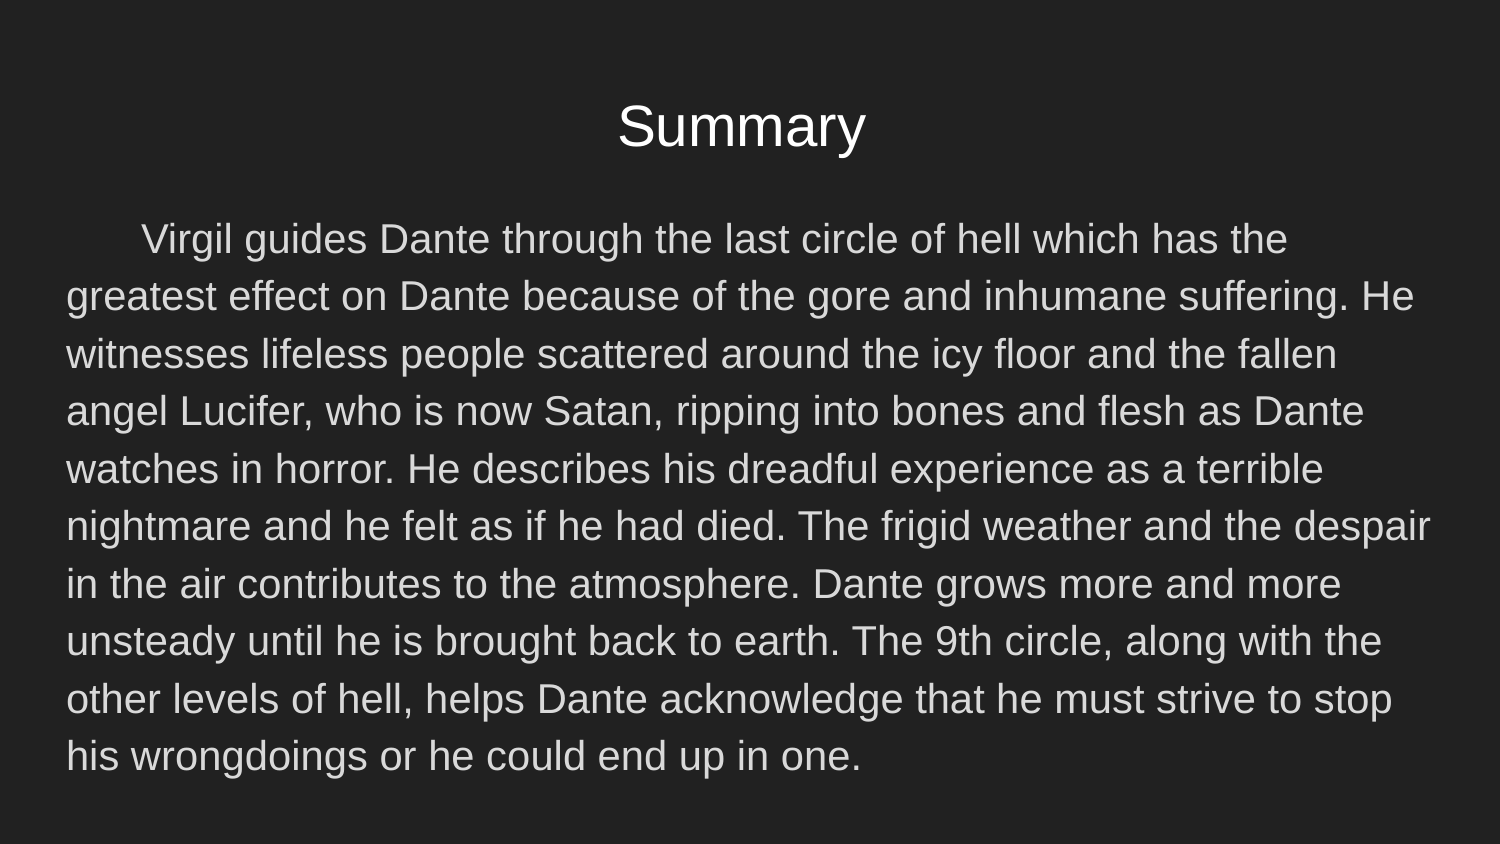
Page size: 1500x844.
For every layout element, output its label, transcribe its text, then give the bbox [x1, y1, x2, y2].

title Summary [51, 72, 1449, 167]
list Virgil guides Dante through the last circle of hell which has the greatest effect on Dante because of the gore and inhumane suffering. He witnesses lifeless people scattered around the icy floor and the fallen angel Lucifer, who is now Satan, ripping into bones and flesh as Dante watches in horror. He describes his dreadful experience as a terrible nightmare and he felt as if he had died. The frigid weather and the despair in the air contributes to the atmosphere. Dante grows more and more unsteady until he is brought back to earth. The 9th circle, along with the other levels of hell, helps Dante acknowledge that he must strive to stop his wrongdoings or he could end up in one. [51, 189, 1449, 750]
